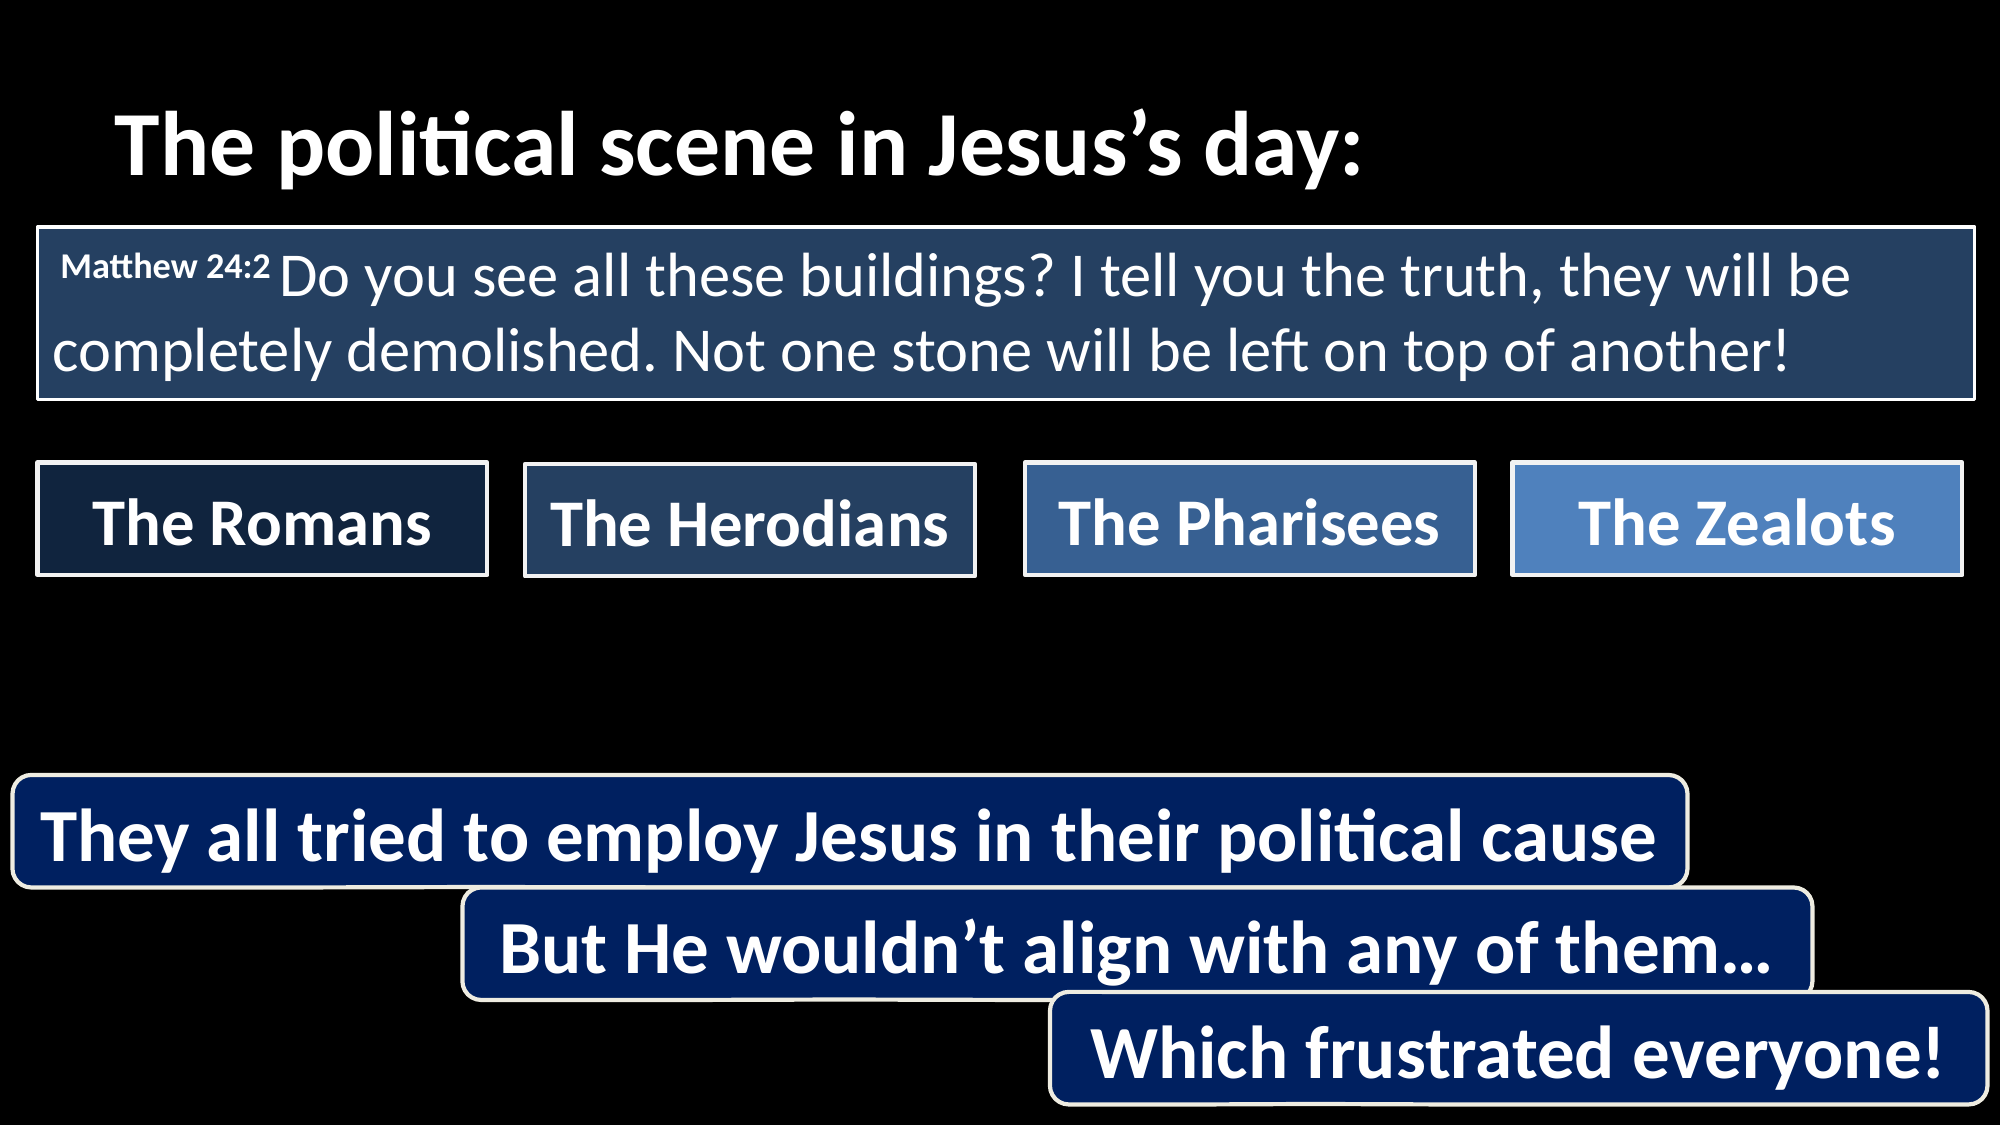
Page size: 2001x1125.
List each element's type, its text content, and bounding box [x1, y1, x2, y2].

text_box They all tried to employ Jesus in their political cause [10, 772, 1690, 890]
text_box The Romans [35, 460, 489, 577]
text_box Matthew 24:2 Do you see all these buildings? I tell you the truth, they will be completely demolished. Not one stone will be left on top of another! [35, 225, 1977, 402]
text_box But He wouldn’t align with any of them… [460, 885, 1815, 1003]
text_box Which frustrated everyone! [1047, 989, 1990, 1107]
title The political scene in Jesus’s day: [99, 44, 1901, 225]
text_box The Zealots [1510, 460, 1964, 577]
text_box The Herodians [523, 462, 977, 578]
text_box The Pharisees [1023, 460, 1477, 577]
